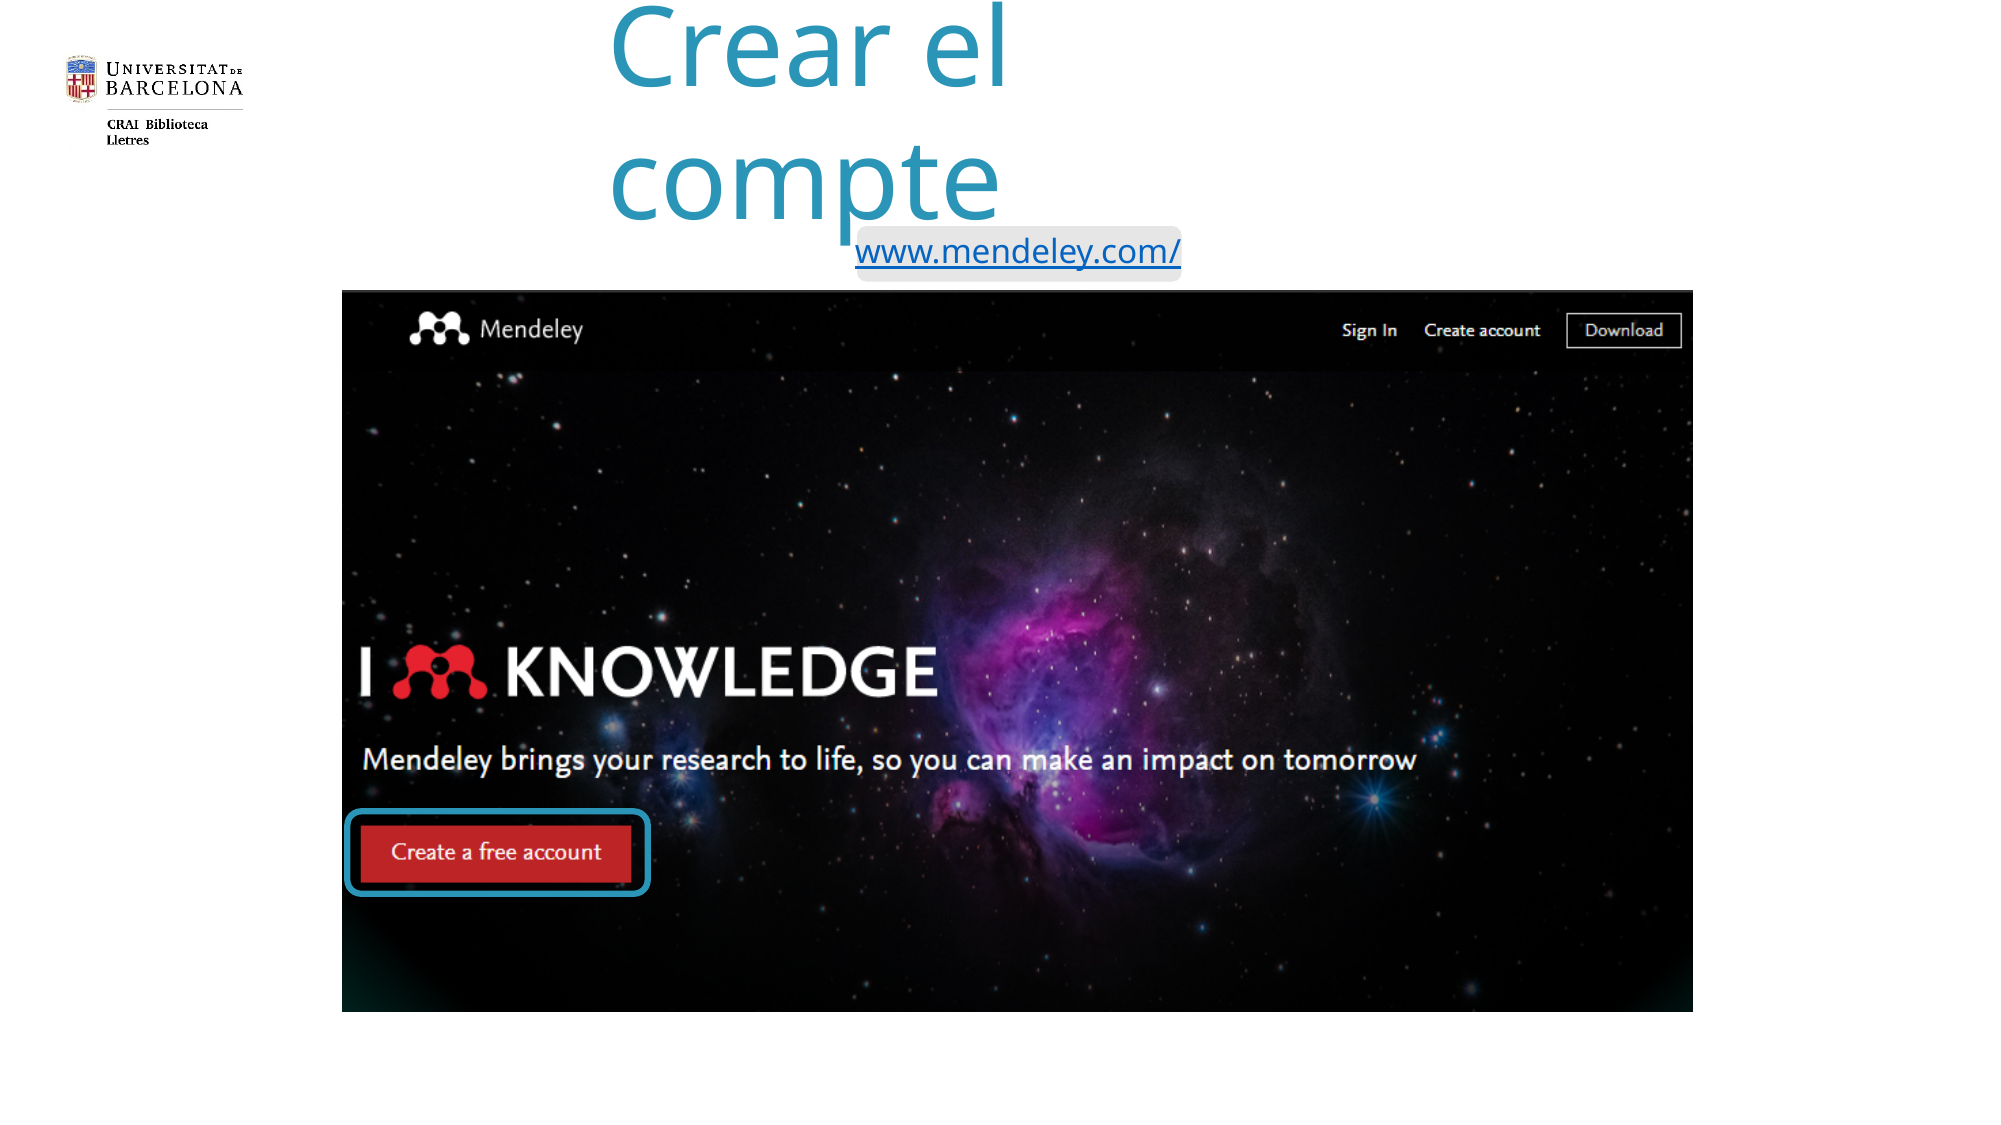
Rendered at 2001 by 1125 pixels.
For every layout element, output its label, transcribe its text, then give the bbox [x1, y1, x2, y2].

picture [342, 290, 1694, 1012]
text_box Crear el compte [587, 56, 1410, 161]
picture [62, 53, 252, 153]
text_box www.mendeley.com/ [826, 222, 1210, 283]
